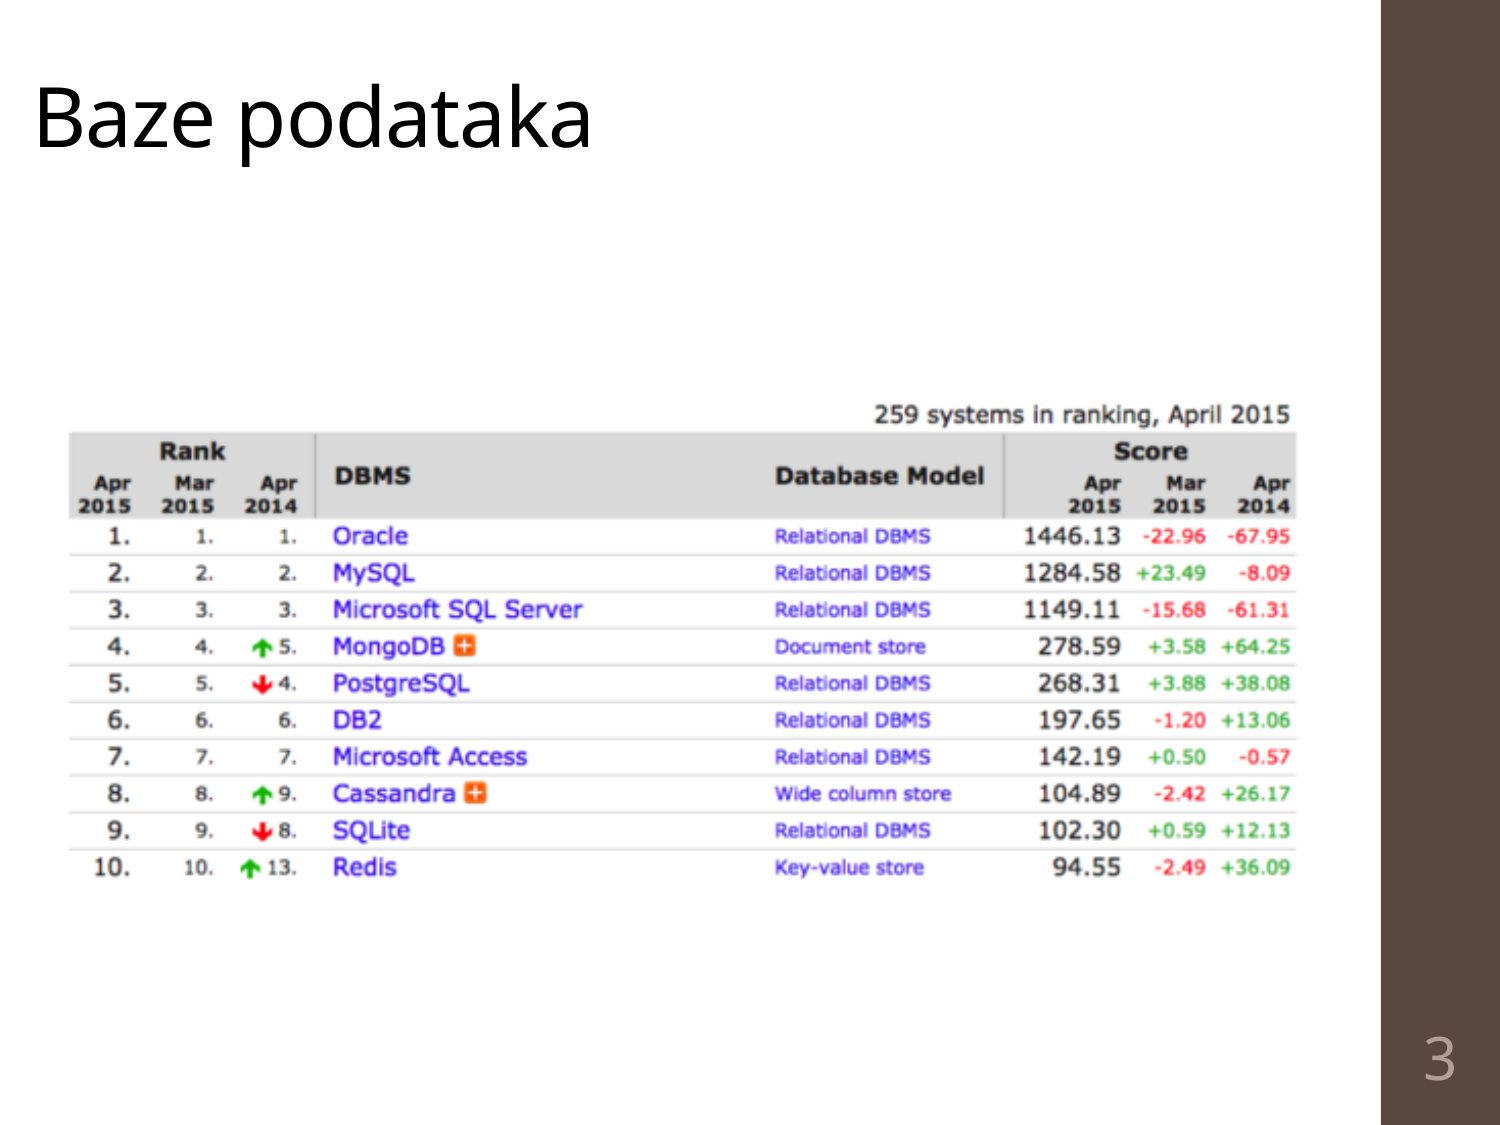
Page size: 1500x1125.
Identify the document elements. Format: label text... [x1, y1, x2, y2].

picture [49, 390, 1316, 888]
slide_number 3 [1384, 1012, 1498, 1110]
title Baze podataka [17, 7, 1348, 173]
